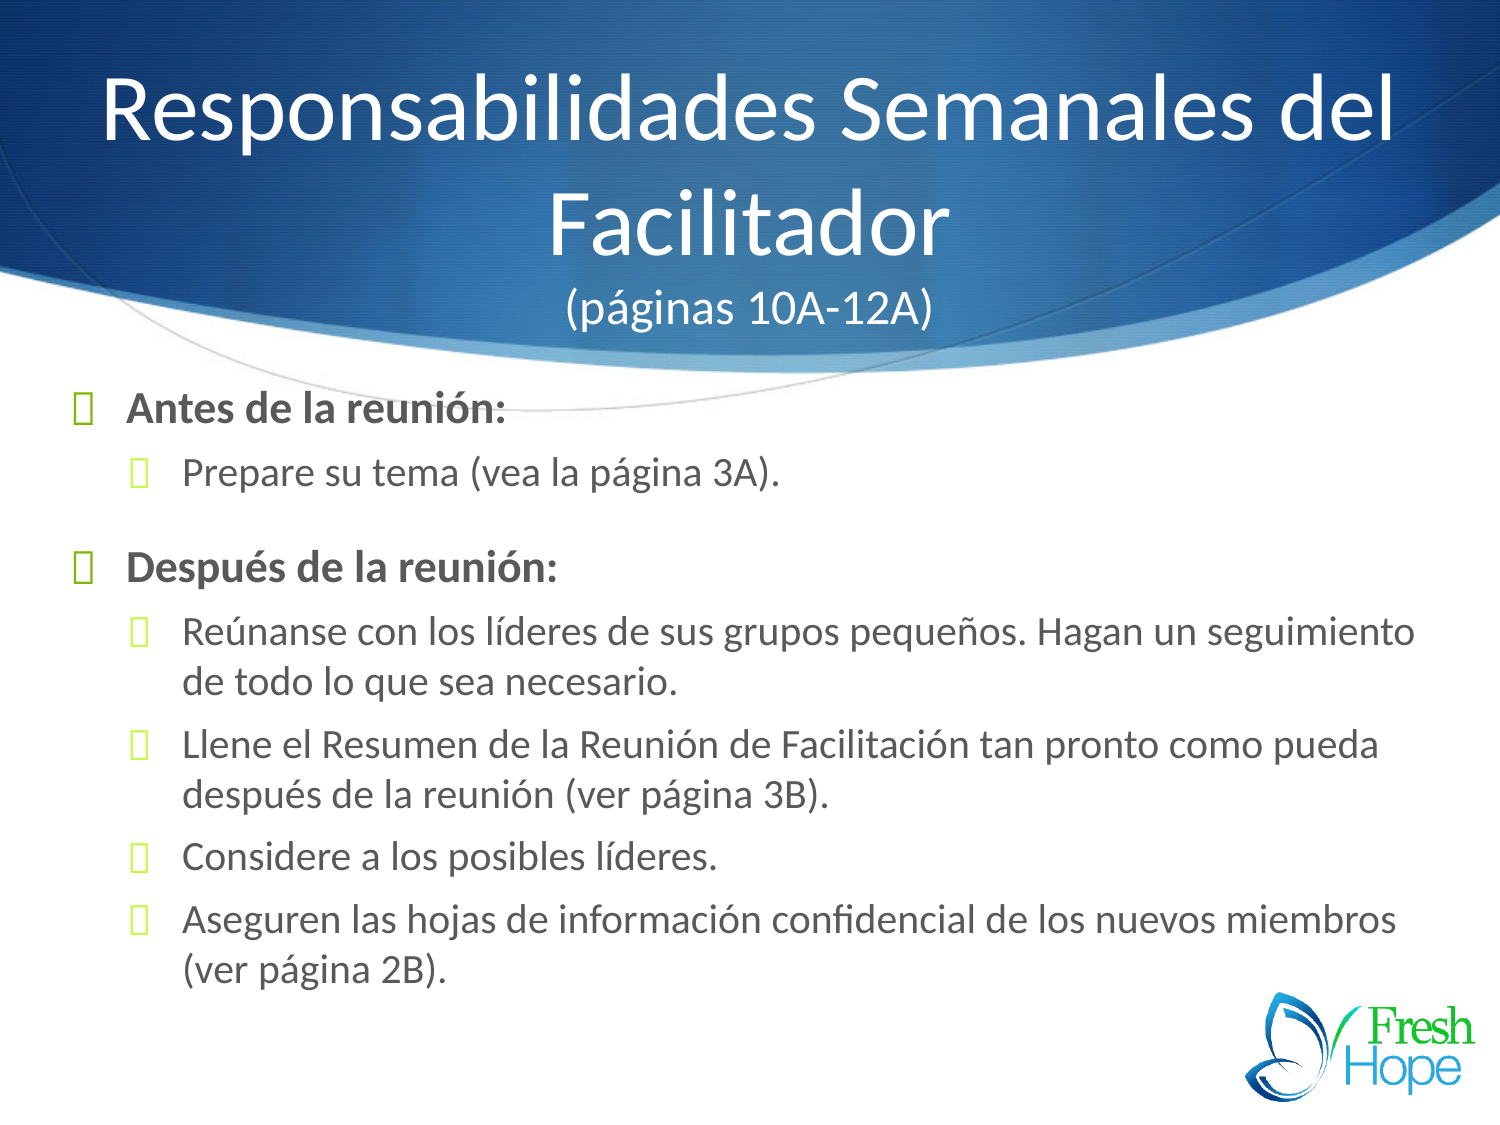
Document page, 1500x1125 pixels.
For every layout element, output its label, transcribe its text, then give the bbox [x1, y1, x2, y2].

title Responsabilidades Semanales del Facilitador (páginas 10A-12A) [75, 95, 1425, 283]
picture [0, 0, 1500, 1125]
list Antes de la reunión: Prepare su tema (vea la página 3A). Después de la reunión: Reúnanse con los líderes de sus grupos pequeños. Hagan un seguimiento de todo lo que sea necesario. Llene el Resumen de la Reunión de Facilitación tan pronto como pueda después de la reunión (ver página 3B). Considere a los posibles líderes. Aseguren las hojas de información confidencial de los nuevos miembros (ver página 2B). [54, 369, 1448, 991]
